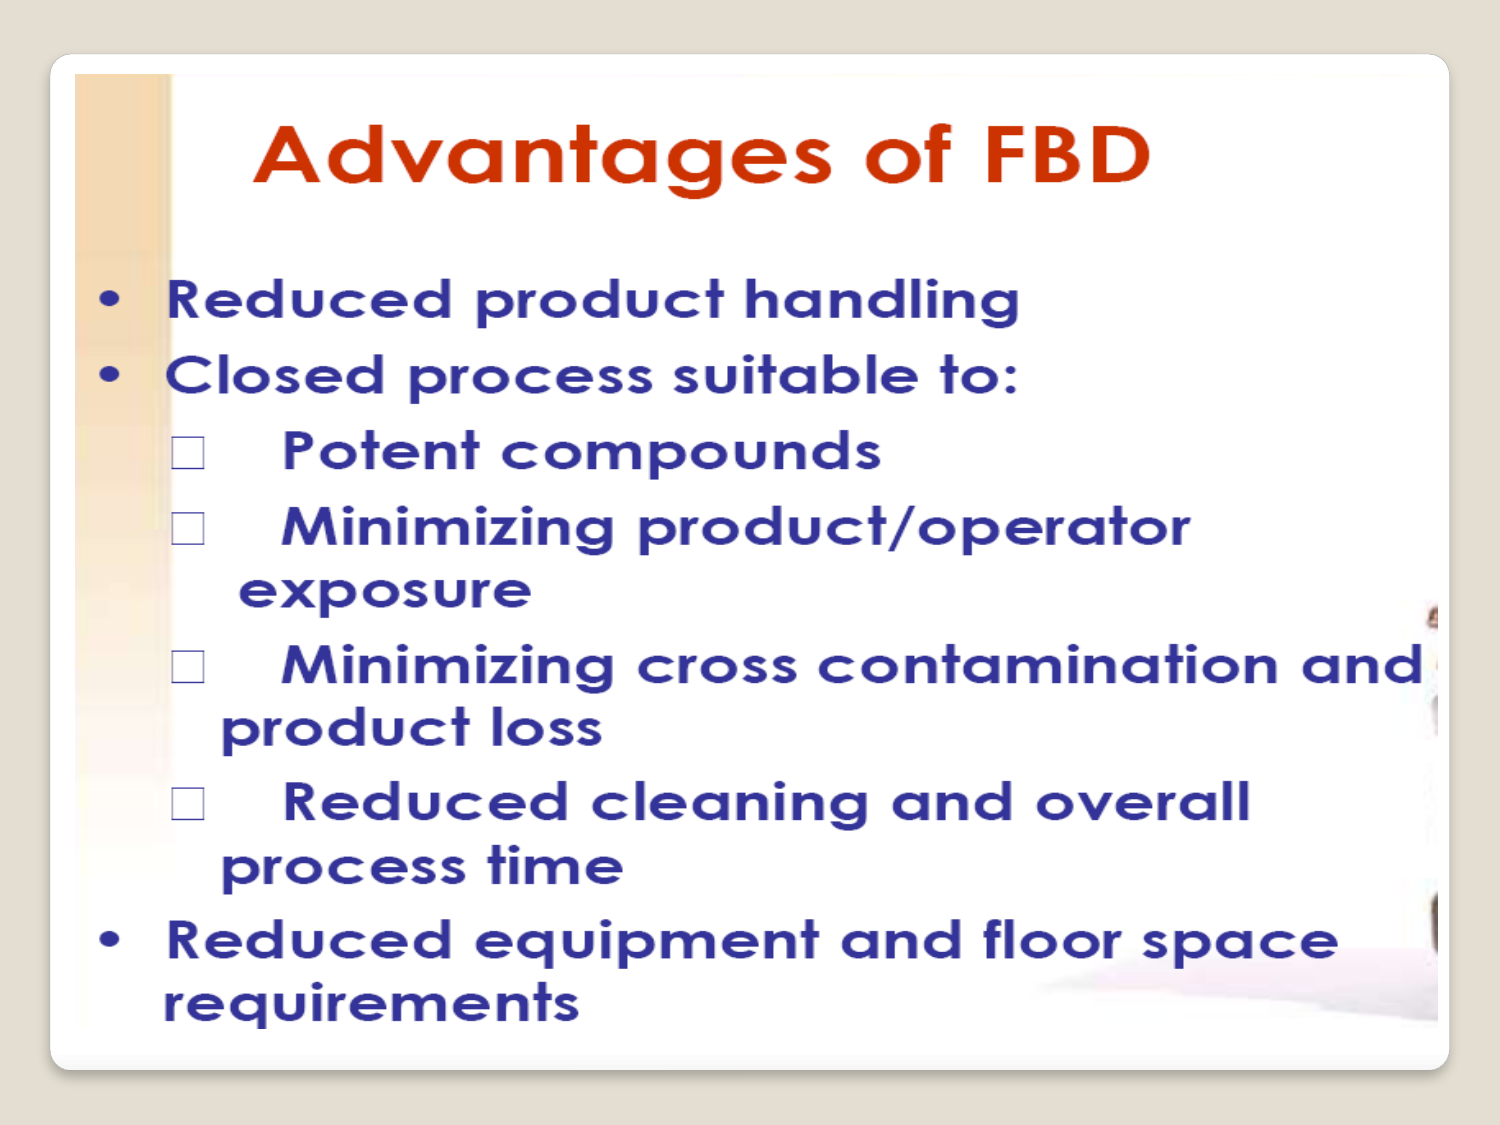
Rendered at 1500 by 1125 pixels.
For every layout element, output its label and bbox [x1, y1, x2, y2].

picture [74, 74, 1438, 1029]
